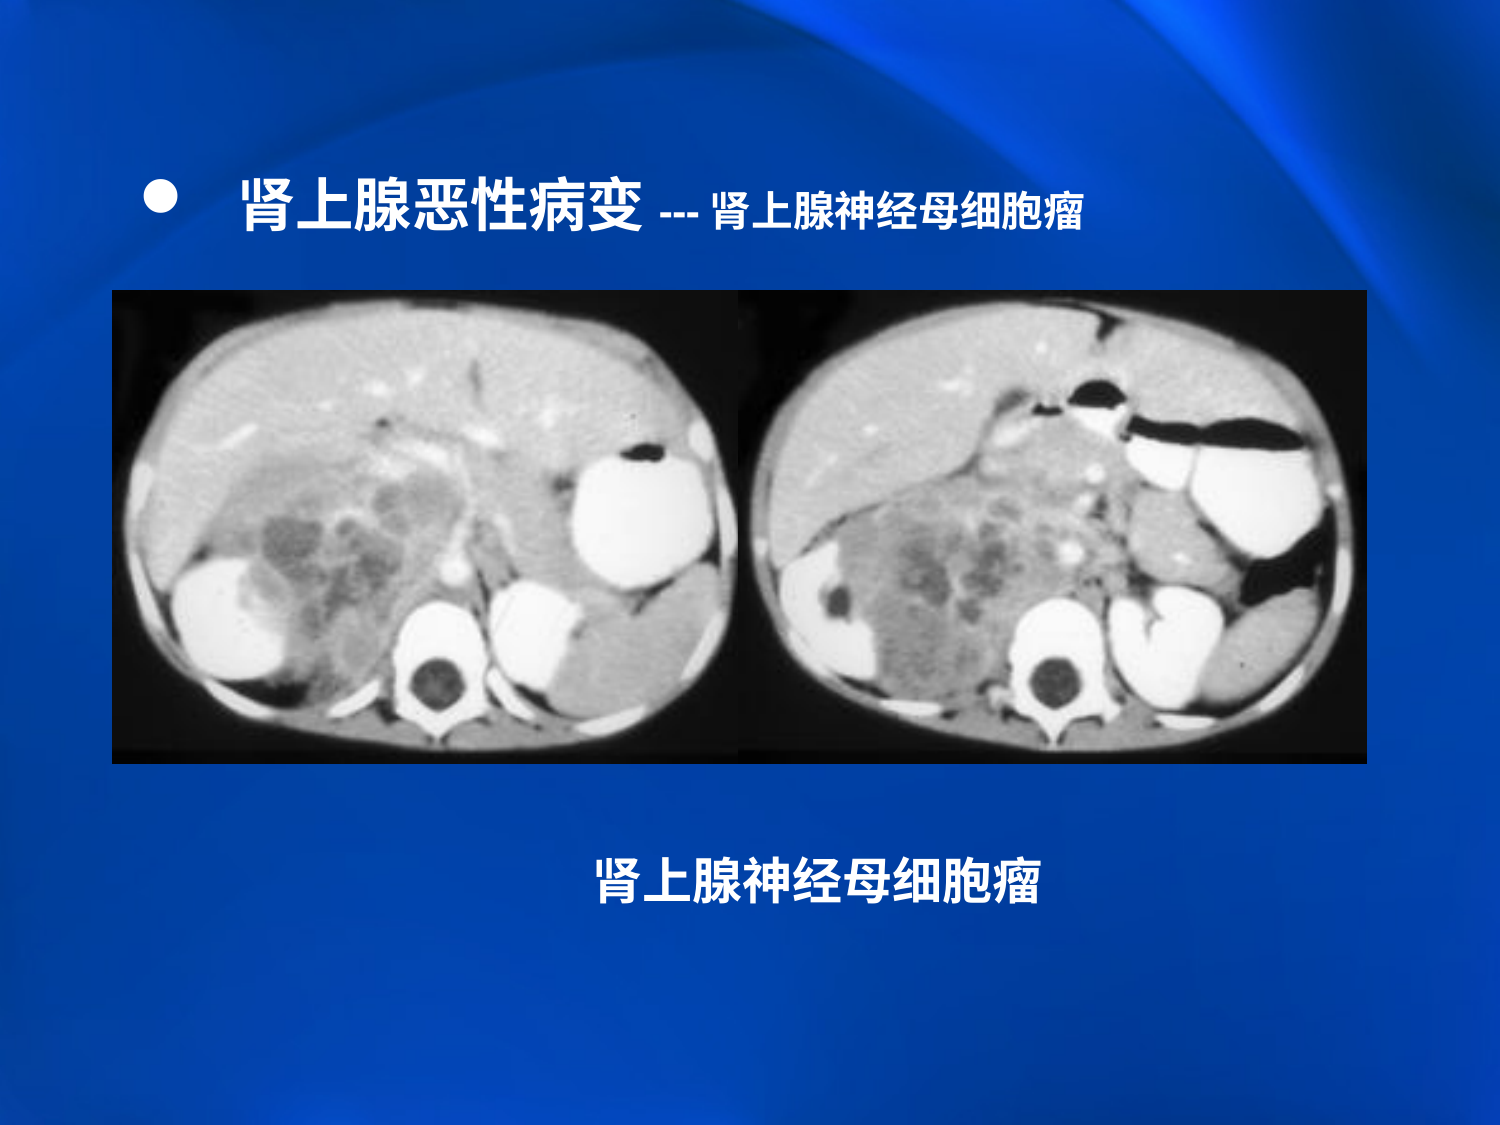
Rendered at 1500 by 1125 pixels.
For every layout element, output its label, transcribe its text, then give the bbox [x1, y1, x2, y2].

title 肾上腺神经母细胞瘤 [241, 810, 1393, 949]
picture [0, 0, 1500, 1125]
text_box 肾上腺恶性病变---肾上腺神经母细胞瘤 [123, 160, 1317, 246]
